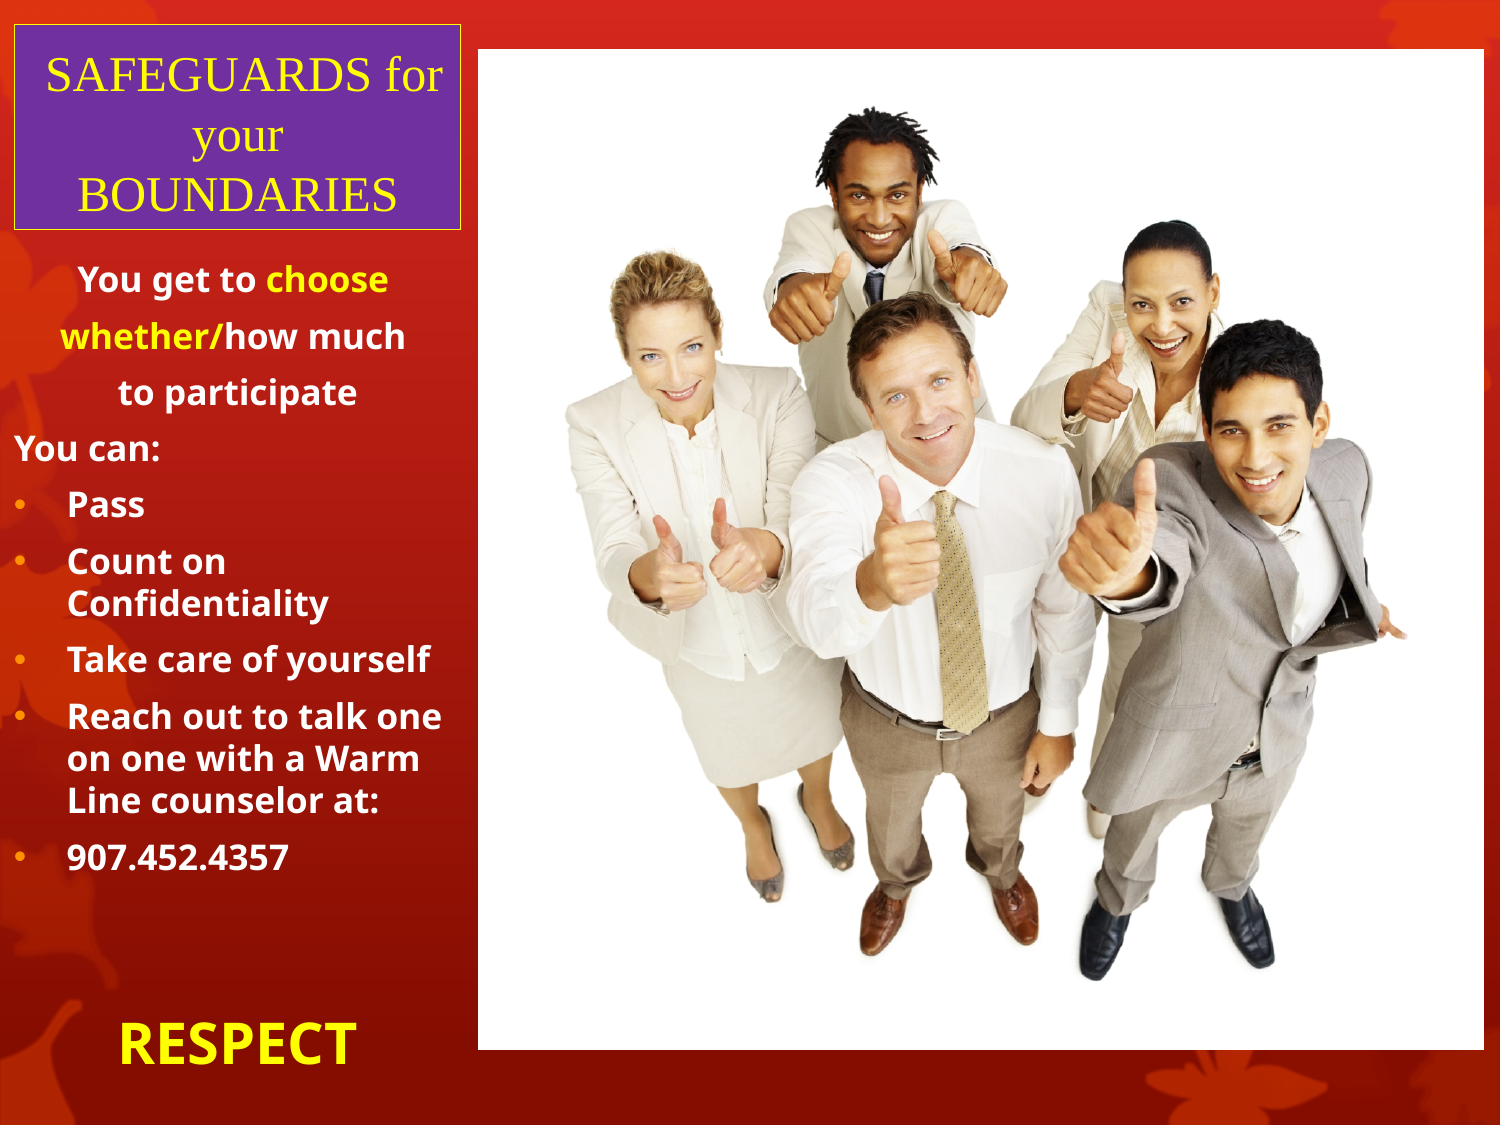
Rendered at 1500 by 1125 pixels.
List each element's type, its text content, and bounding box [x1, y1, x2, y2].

list You get to choose whether/how much to participate You can: Pass Count on Confidentiality Take care of yourself Reach out to talk one on one with a Warm Line counselor at: 907.452.4357 RESPECT [0, 249, 477, 1094]
picture [477, 49, 1484, 1051]
title SAFEGUARDS for your BOUNDARIES [14, 24, 461, 230]
